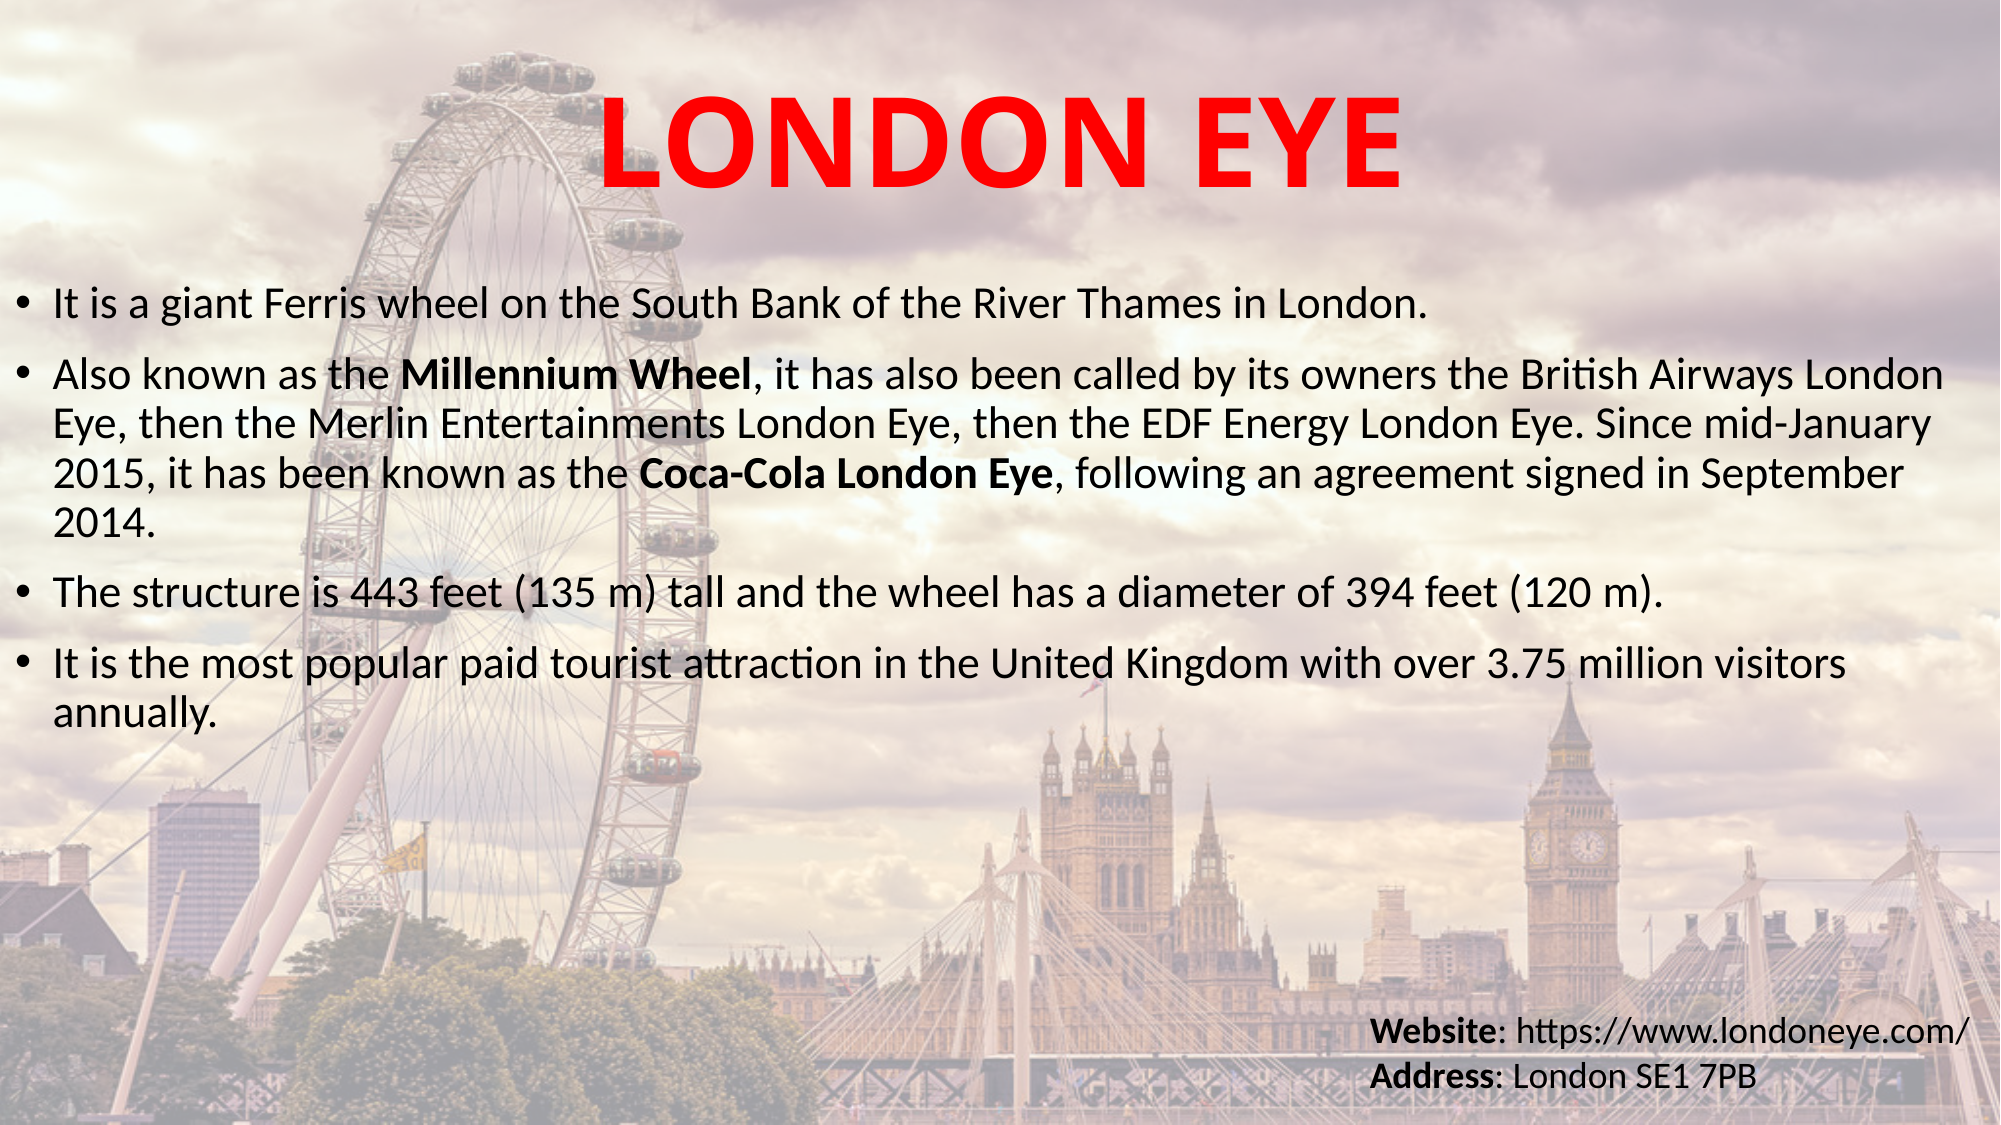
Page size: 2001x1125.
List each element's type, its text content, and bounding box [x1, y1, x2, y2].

list It is a giant Ferris wheel on the South Bank of the River Thames in London. Also known as the Millennium Wheel, it has also been called by its owners the British Airways London Eye, then the Merlin Entertainments London Eye, then the EDF Energy London Eye. Since mid-January 2015, it has been known as the Coca-Cola London Eye, following an agreement signed in September 2014. The structure is 443 feet (135 m) tall and the wheel has a diameter of 394 feet (120 m). It is the most popular paid tourist attraction in the United Kingdom with over 3.75 million visitors annually. [0, 272, 2000, 798]
text_box Website: https://www.londoneye.com/ Address: London SE1 7PB [1354, 998, 2000, 1104]
title LONDON EYE [0, 59, 2000, 235]
